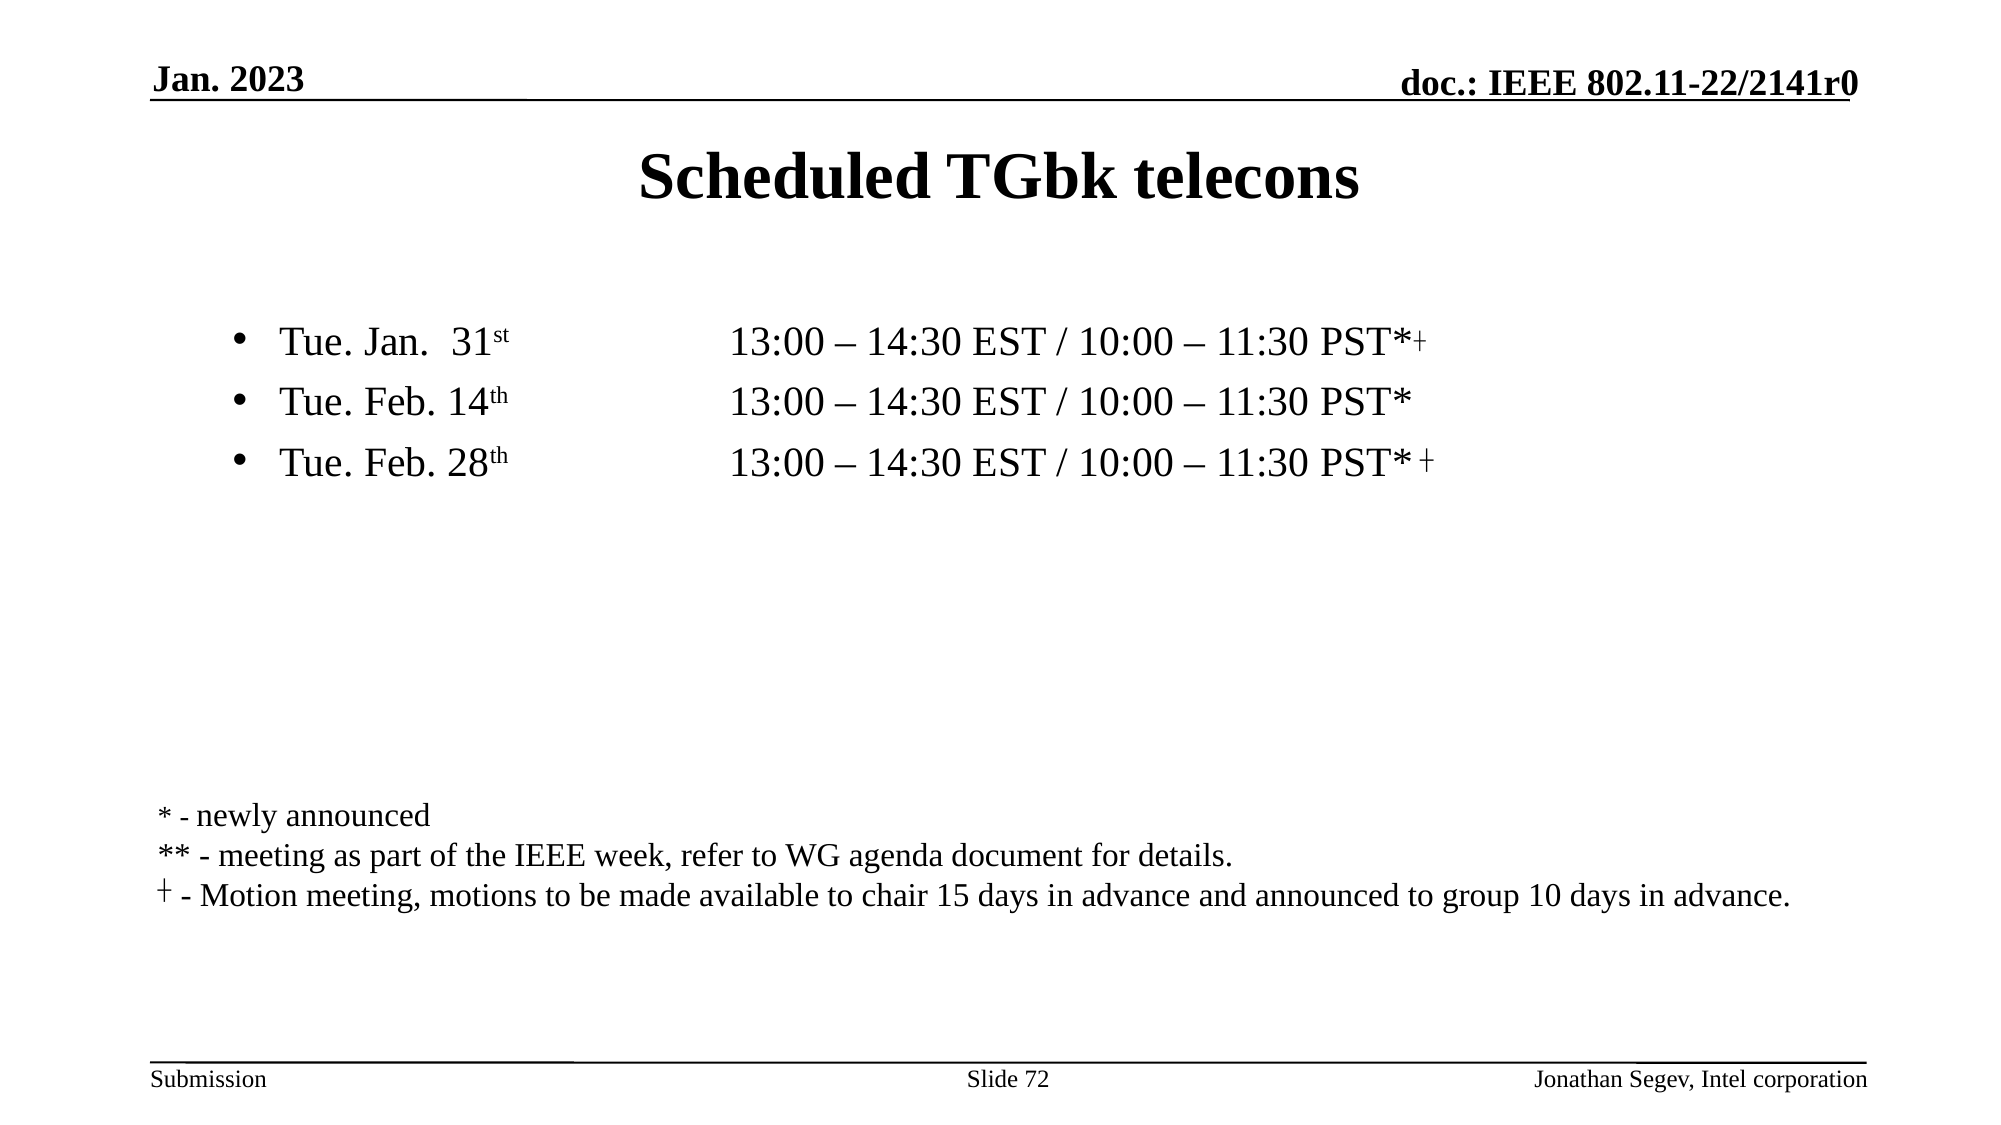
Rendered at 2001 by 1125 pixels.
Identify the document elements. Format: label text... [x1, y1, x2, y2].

title Scheduled TGbk telecons [149, 112, 1850, 232]
slide_number Slide 72 [950, 1061, 1067, 1123]
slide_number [152, 54, 563, 100]
text_box * - newly announced ** - meeting as part of the IEEE week, refer to WG agenda document for details. ┼ - Motion meeting, motions to be made available to chair 15 days in advance and announced to group 10 days in advance. [142, 785, 1897, 921]
text_box Tue. Jan. 31st 13:00 – 14:30 EST / 10:00 – 11:30 PST*┼ Tue. Feb. 14th 13:00 – 14:30 EST / 10:00 – 11:30 PST* Tue. Feb. 28th 13:00 – 14:30 EST / 10:00 – 11:30 PST* ┼ [142, 305, 1815, 629]
footer Jonathan Segev, Intel corporation [1171, 1061, 1869, 1093]
